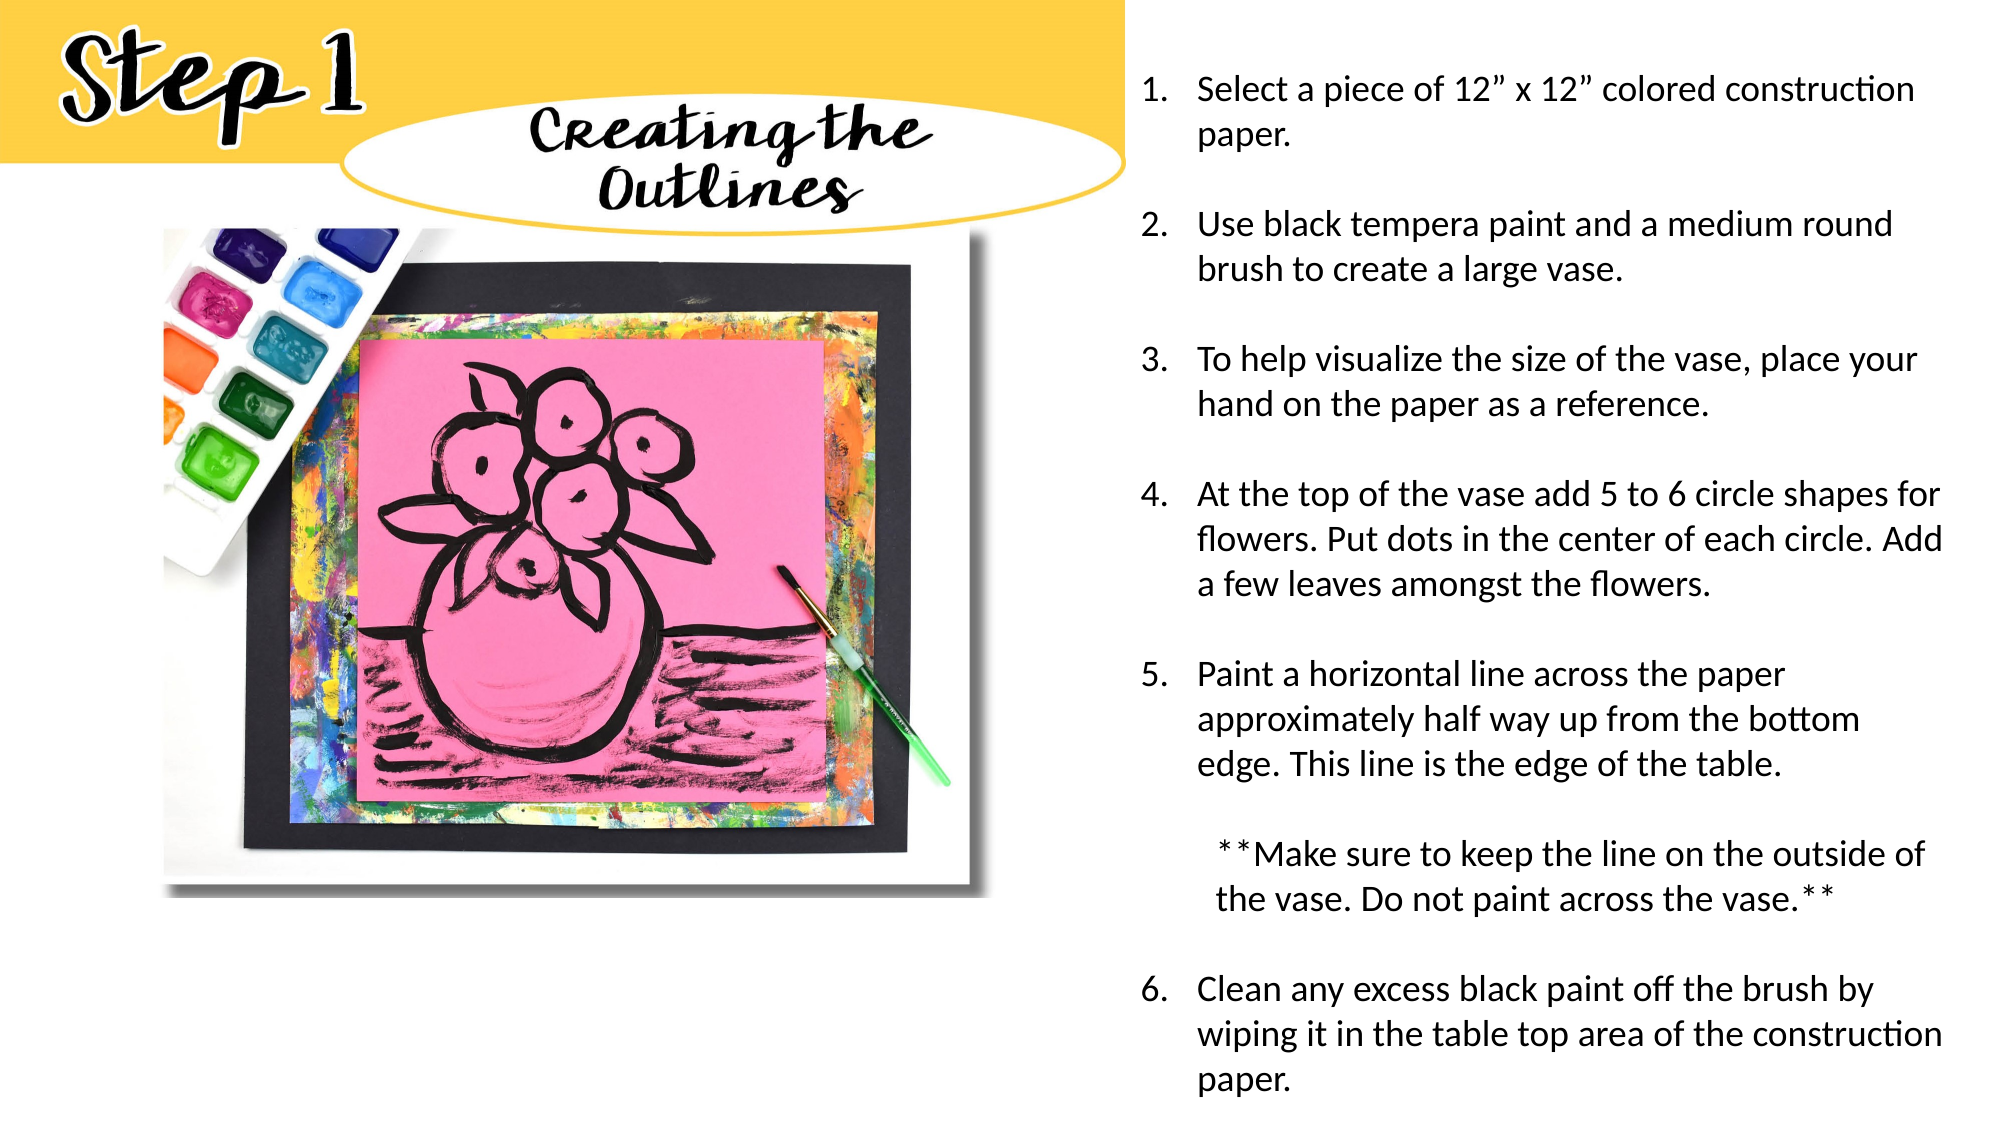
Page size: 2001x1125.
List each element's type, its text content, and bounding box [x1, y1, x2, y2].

picture [0, 0, 1126, 898]
text_box Select a piece of 12” x 12” colored construction paper. Use black tempera paint and a medium round brush to create a large vase. To help visualize the size of the vase, place your hand on the paper as a reference. At the top of the vase add 5 to 6 circle shapes for flowers. Put dots in the center of each circle. Add a few leaves amongst the flowers. Paint a horizontal line across the paper approximately half way up from the bottom edge. This line is the edge of the table. **Make sure to keep the line on the outside of the vase. Do not paint across the vase.** Clean any excess black paint off the brush by wiping it in the table top area of the construction paper. [1125, 56, 1962, 1125]
